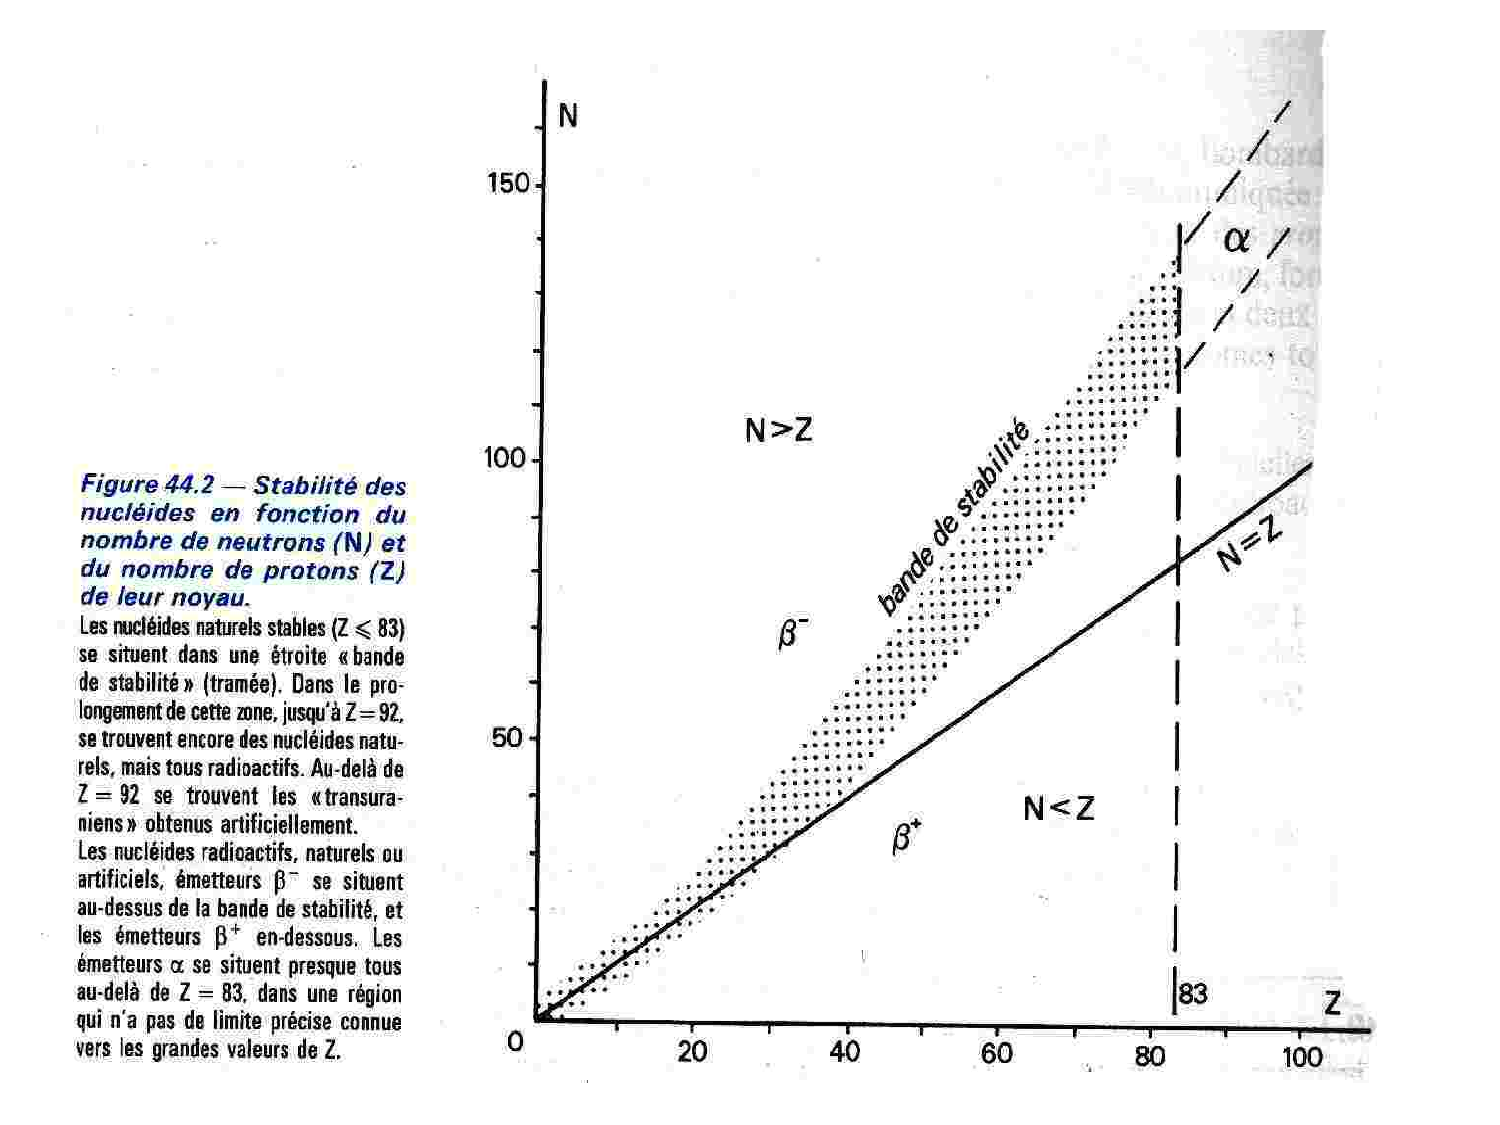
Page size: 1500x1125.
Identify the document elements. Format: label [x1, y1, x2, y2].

list [41, 30, 1500, 1083]
